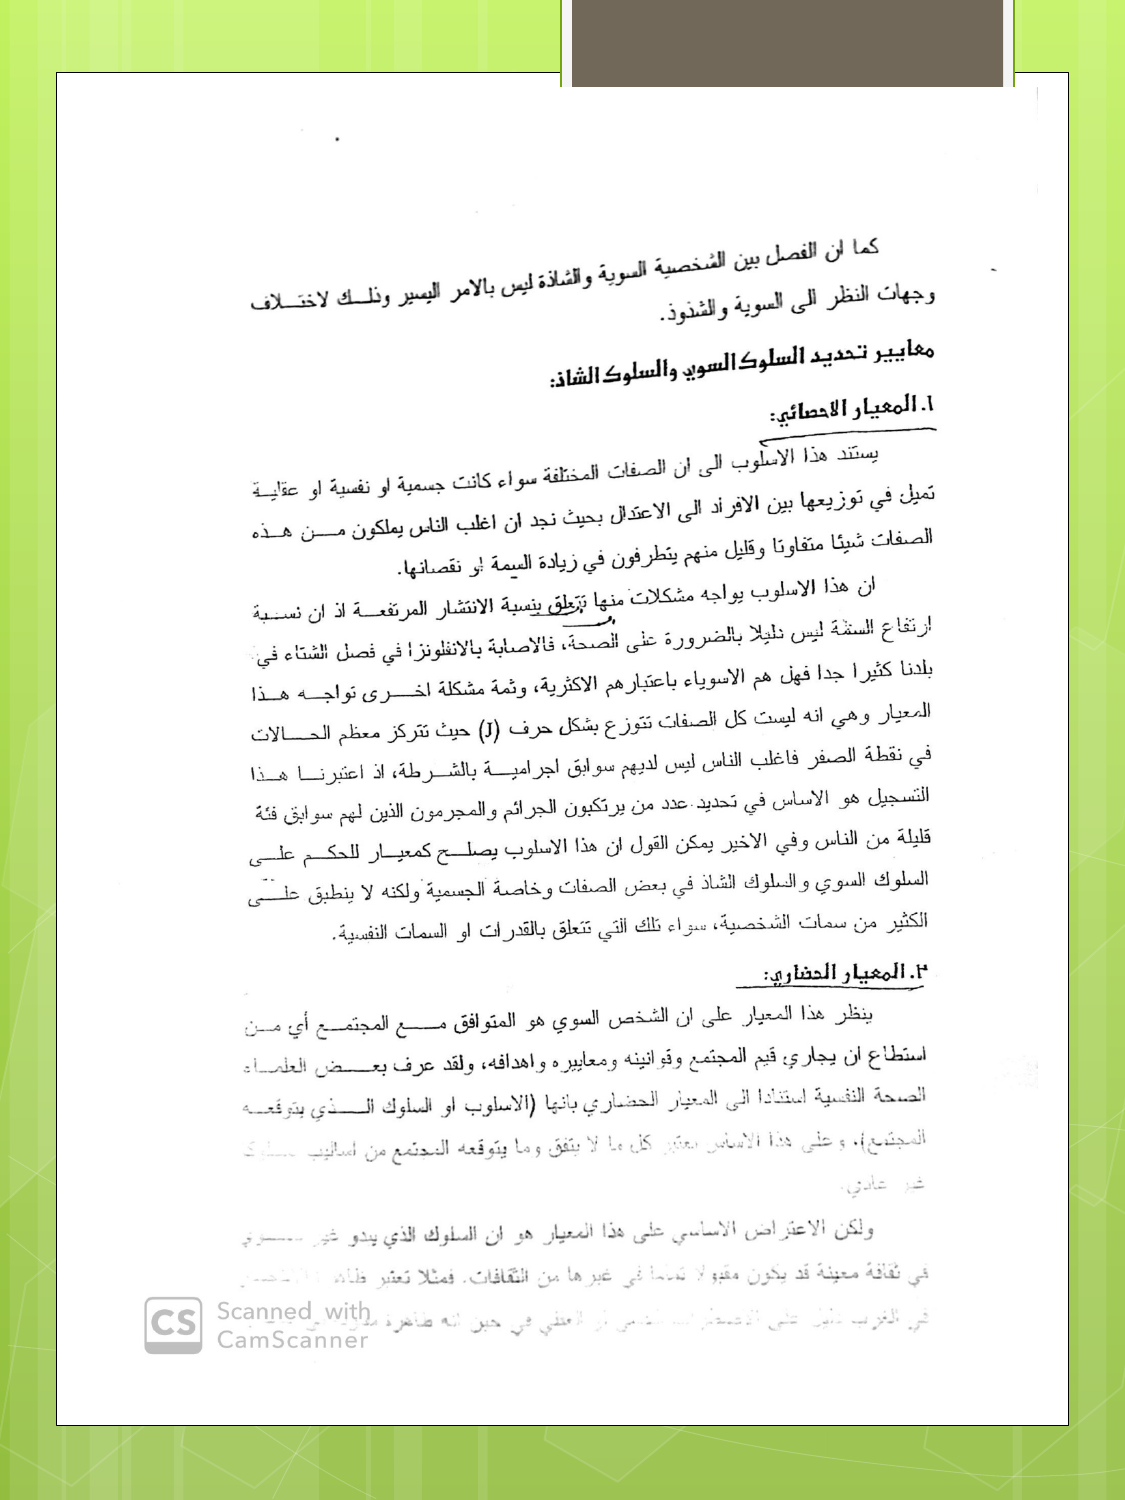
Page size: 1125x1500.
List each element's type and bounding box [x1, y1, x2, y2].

picture [112, 87, 1038, 1376]
